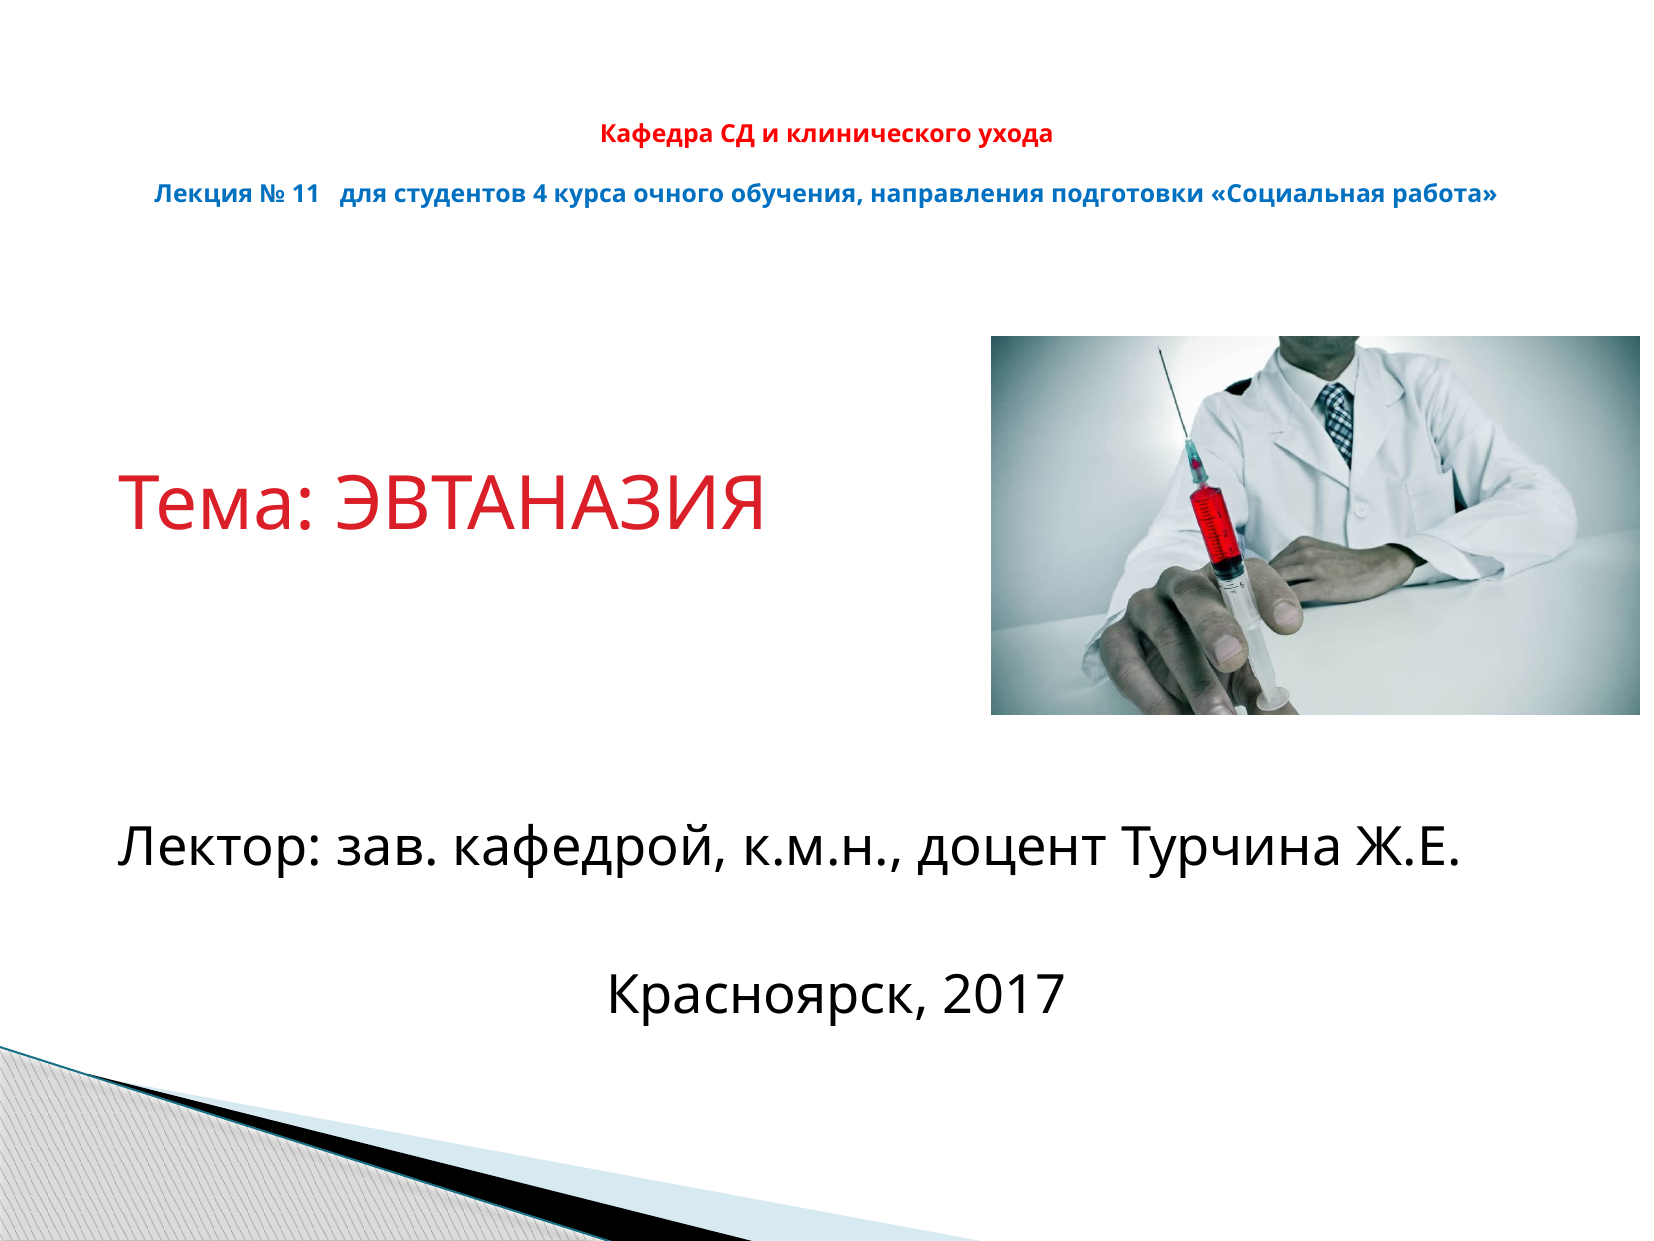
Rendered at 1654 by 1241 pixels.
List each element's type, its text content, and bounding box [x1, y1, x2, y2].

picture [991, 336, 1641, 715]
title Кафедра СД и клинического ухода Лекция № 11 для студентов 4 курса очного обучения, направления подготовки «Социальная работа» [82, 49, 1571, 257]
list Тема: ЭВТАНАЗИЯ Лектор: зав. кафедрой, к.м.н., доцент Турчина Ж.Е. Красноярск, 2017 [82, 267, 1571, 1087]
